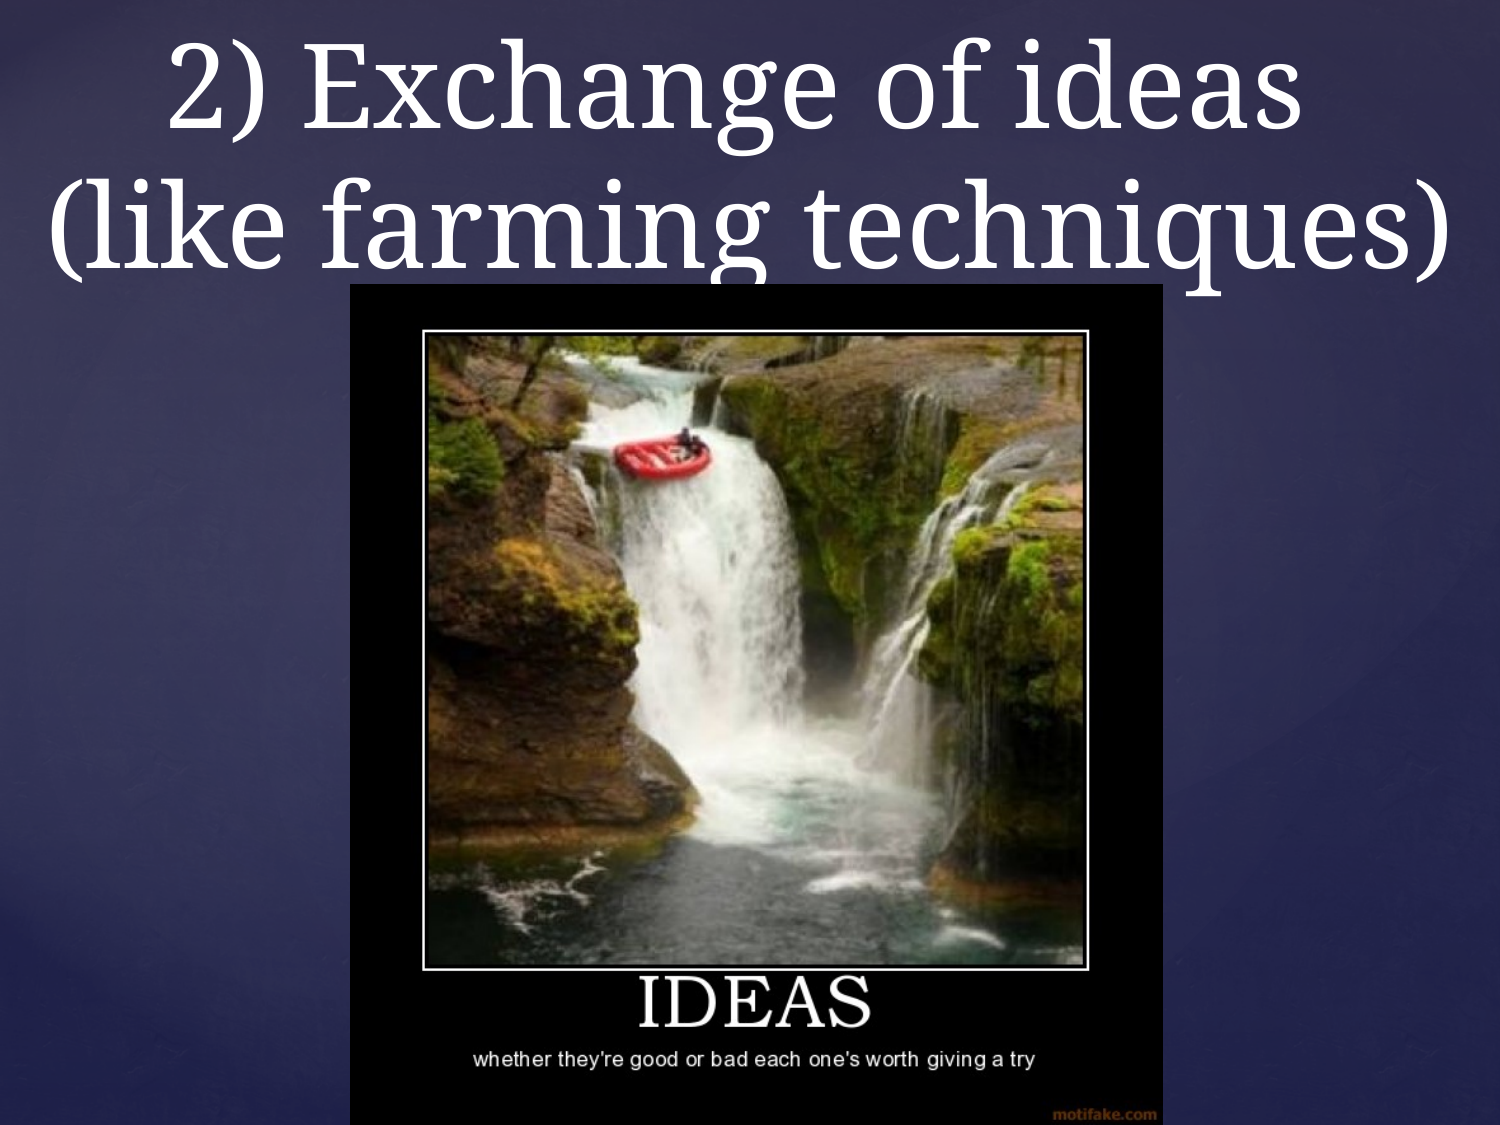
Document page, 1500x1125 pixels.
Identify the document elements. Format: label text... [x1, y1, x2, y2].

picture [349, 284, 1163, 1125]
title 2) Exchange of ideas (like farming techniques) [0, 0, 1500, 300]
